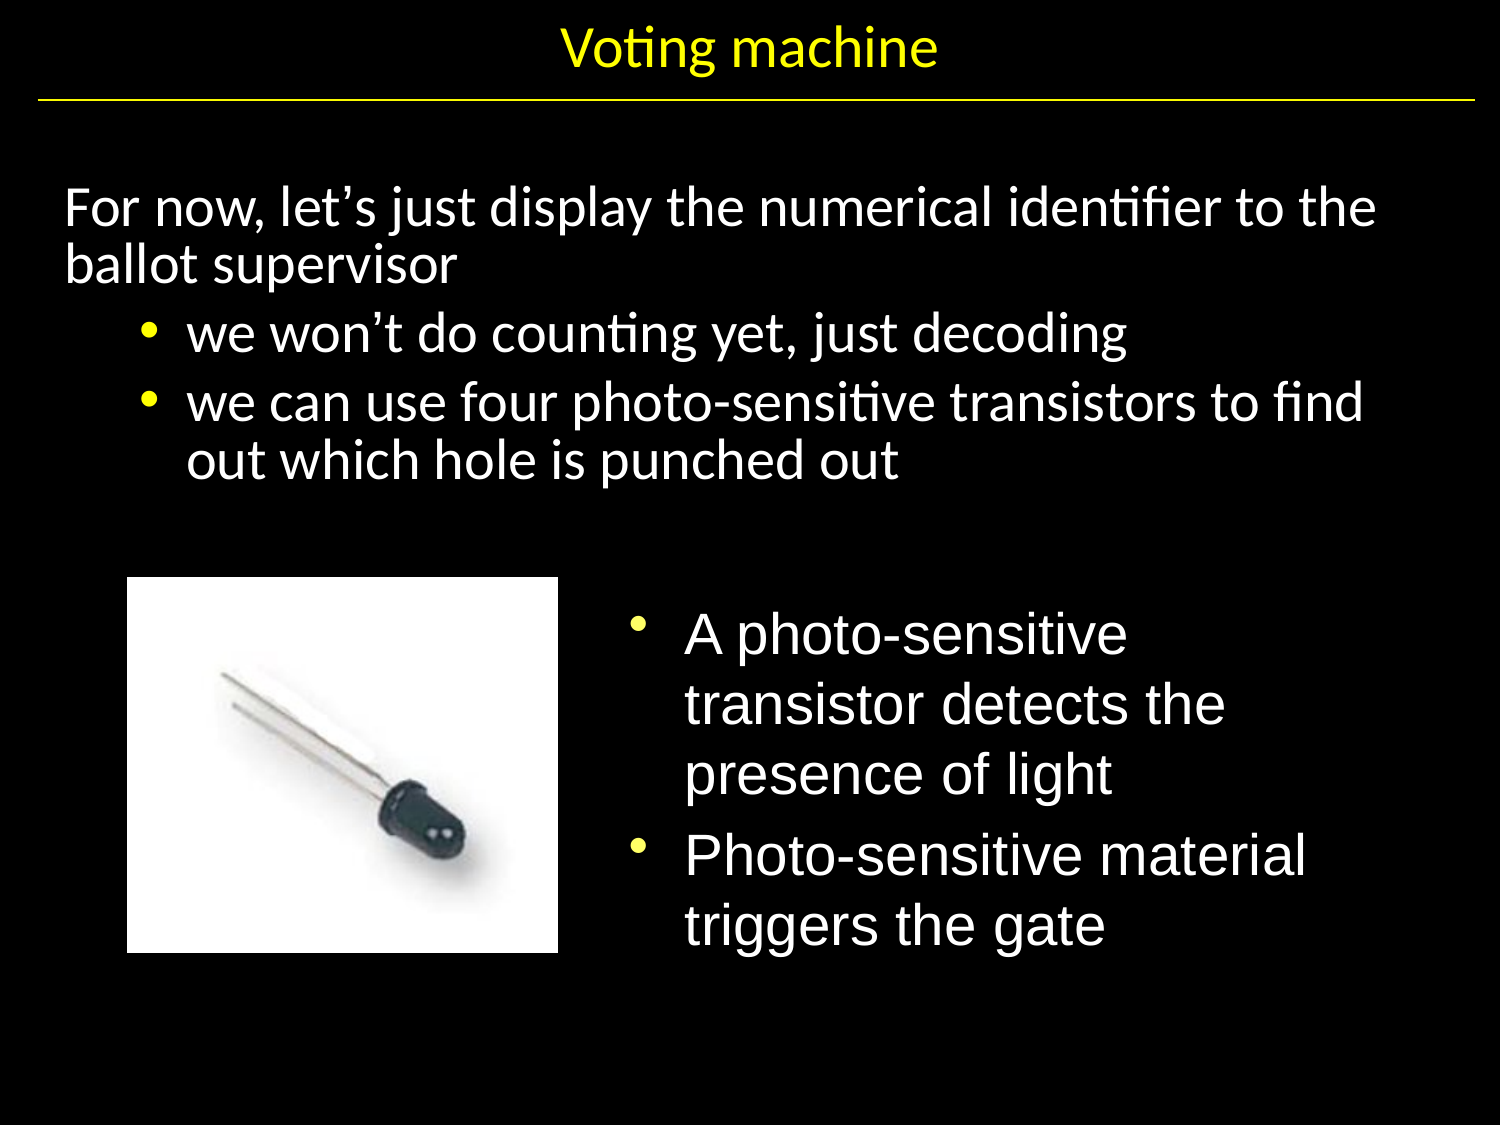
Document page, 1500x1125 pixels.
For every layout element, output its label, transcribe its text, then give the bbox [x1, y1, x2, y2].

list For now, let’s just display the numerical identifier to the ballot supervisor we won’t do counting yet, just decoding we can use four photo-sensitive transistors to find out which hole is punched out [49, 173, 1463, 1100]
picture [127, 577, 558, 954]
title Voting machine [37, 0, 1463, 88]
text_box A photo-sensitive transistor detects the presence of light Photo-sensitive material triggers the gate [613, 588, 1340, 1082]
